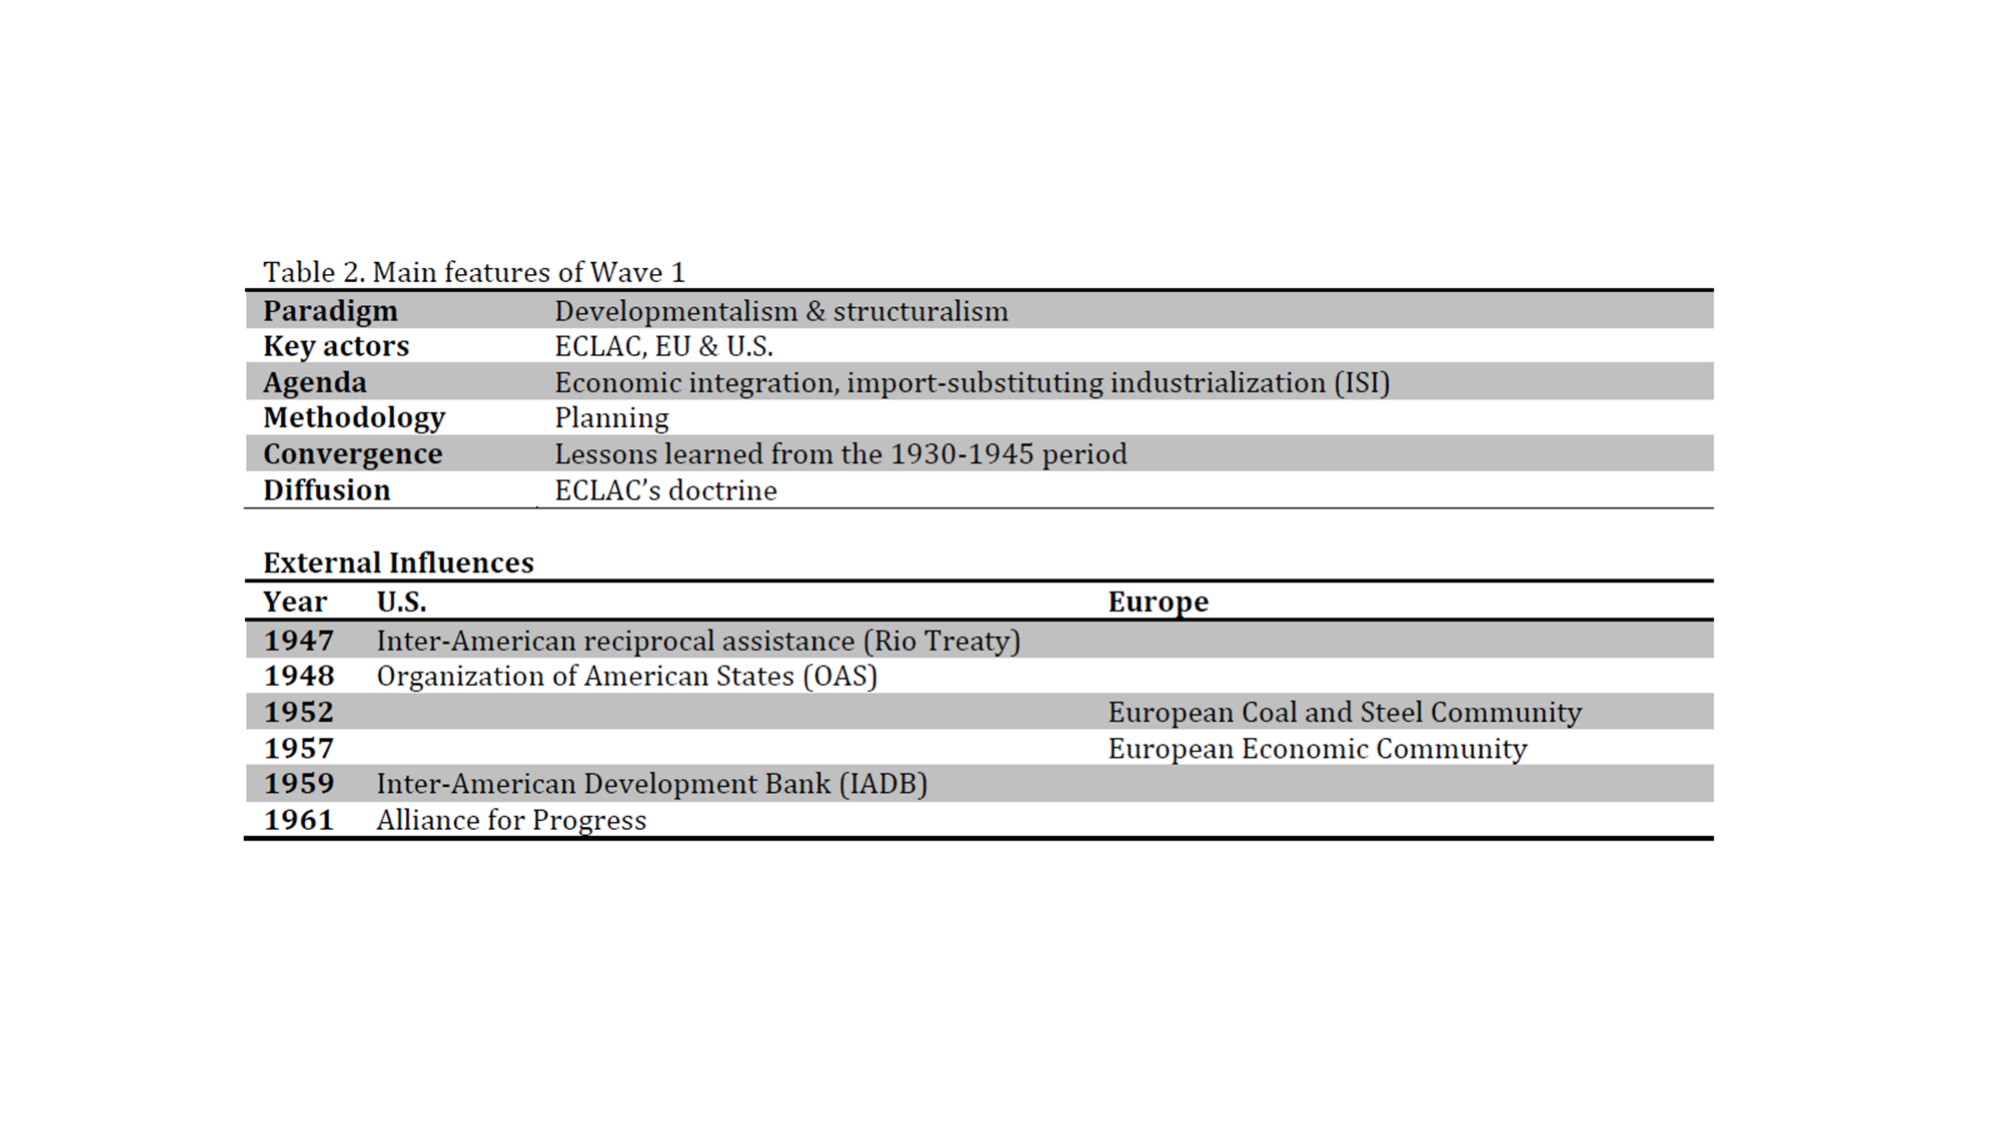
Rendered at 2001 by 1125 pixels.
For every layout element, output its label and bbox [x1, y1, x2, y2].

picture [230, 228, 1770, 897]
